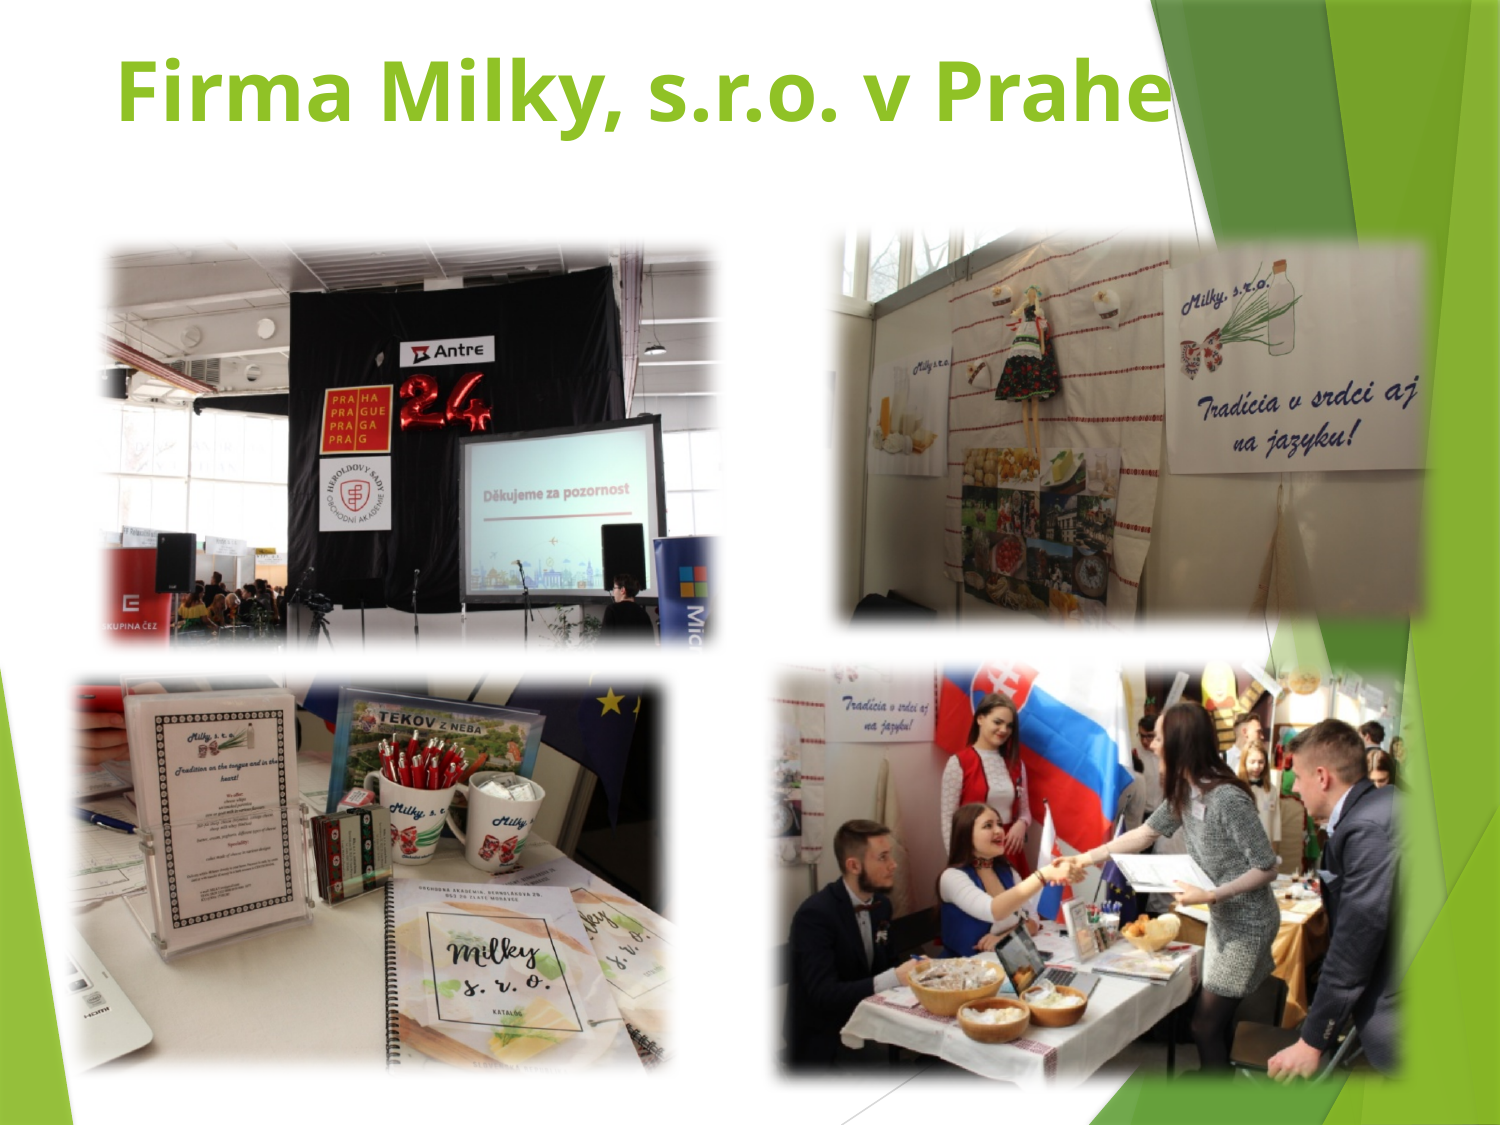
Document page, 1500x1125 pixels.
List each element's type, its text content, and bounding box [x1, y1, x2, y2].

picture [93, 233, 728, 657]
picture [761, 655, 1419, 1095]
title Firma Milky, s.r.o. v Prahe [99, 30, 1341, 256]
picture [819, 222, 1444, 639]
picture [62, 667, 681, 1080]
